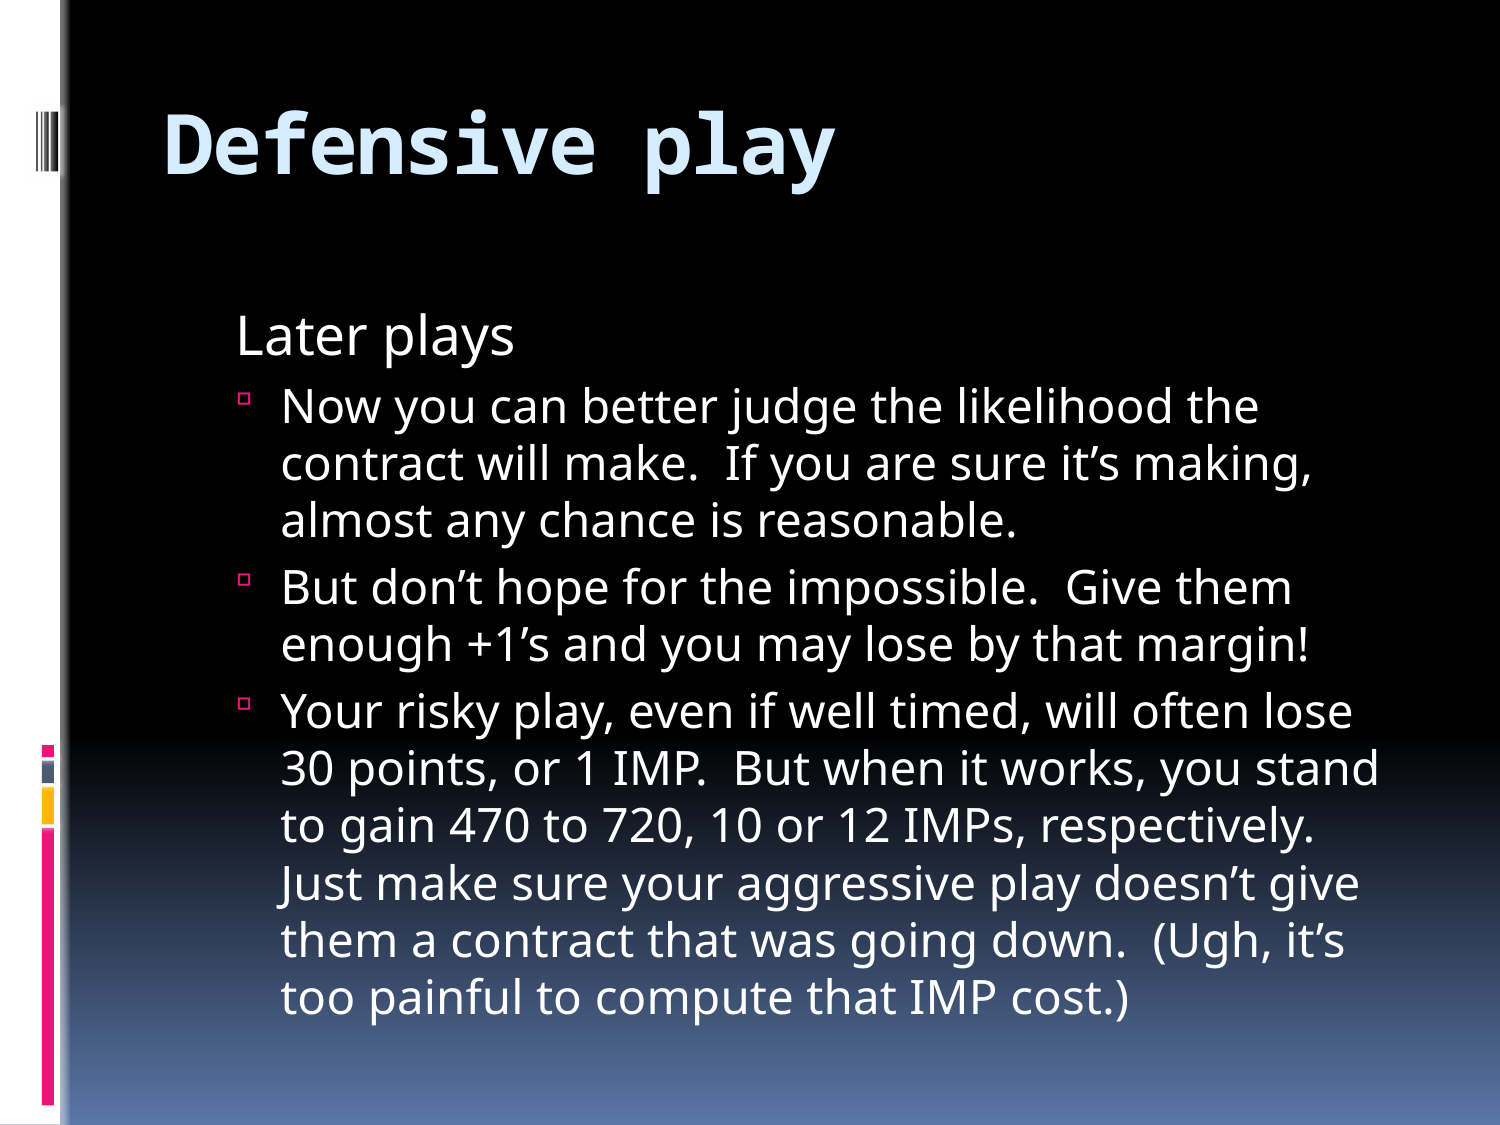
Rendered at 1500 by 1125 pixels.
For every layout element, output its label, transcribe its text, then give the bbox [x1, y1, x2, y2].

list Later plays Now you can better judge the likelihood the contract will make. If you are sure it’s making, almost any chance is reasonable. But don’t hope for the impossible. Give them enough +1’s and you may lose by that margin! Your risky play, even if well timed, will often lose 30 points, or 1 IMP. But when it works, you stand to gain 470 to 720, 10 or 12 IMPs, respectively. Just make sure your aggressive play doesn’t give them a contract that was going down. (Ugh, it’s too painful to compute that IMP cost.) [149, 292, 1426, 1043]
title Defensive play [150, 84, 1425, 235]
